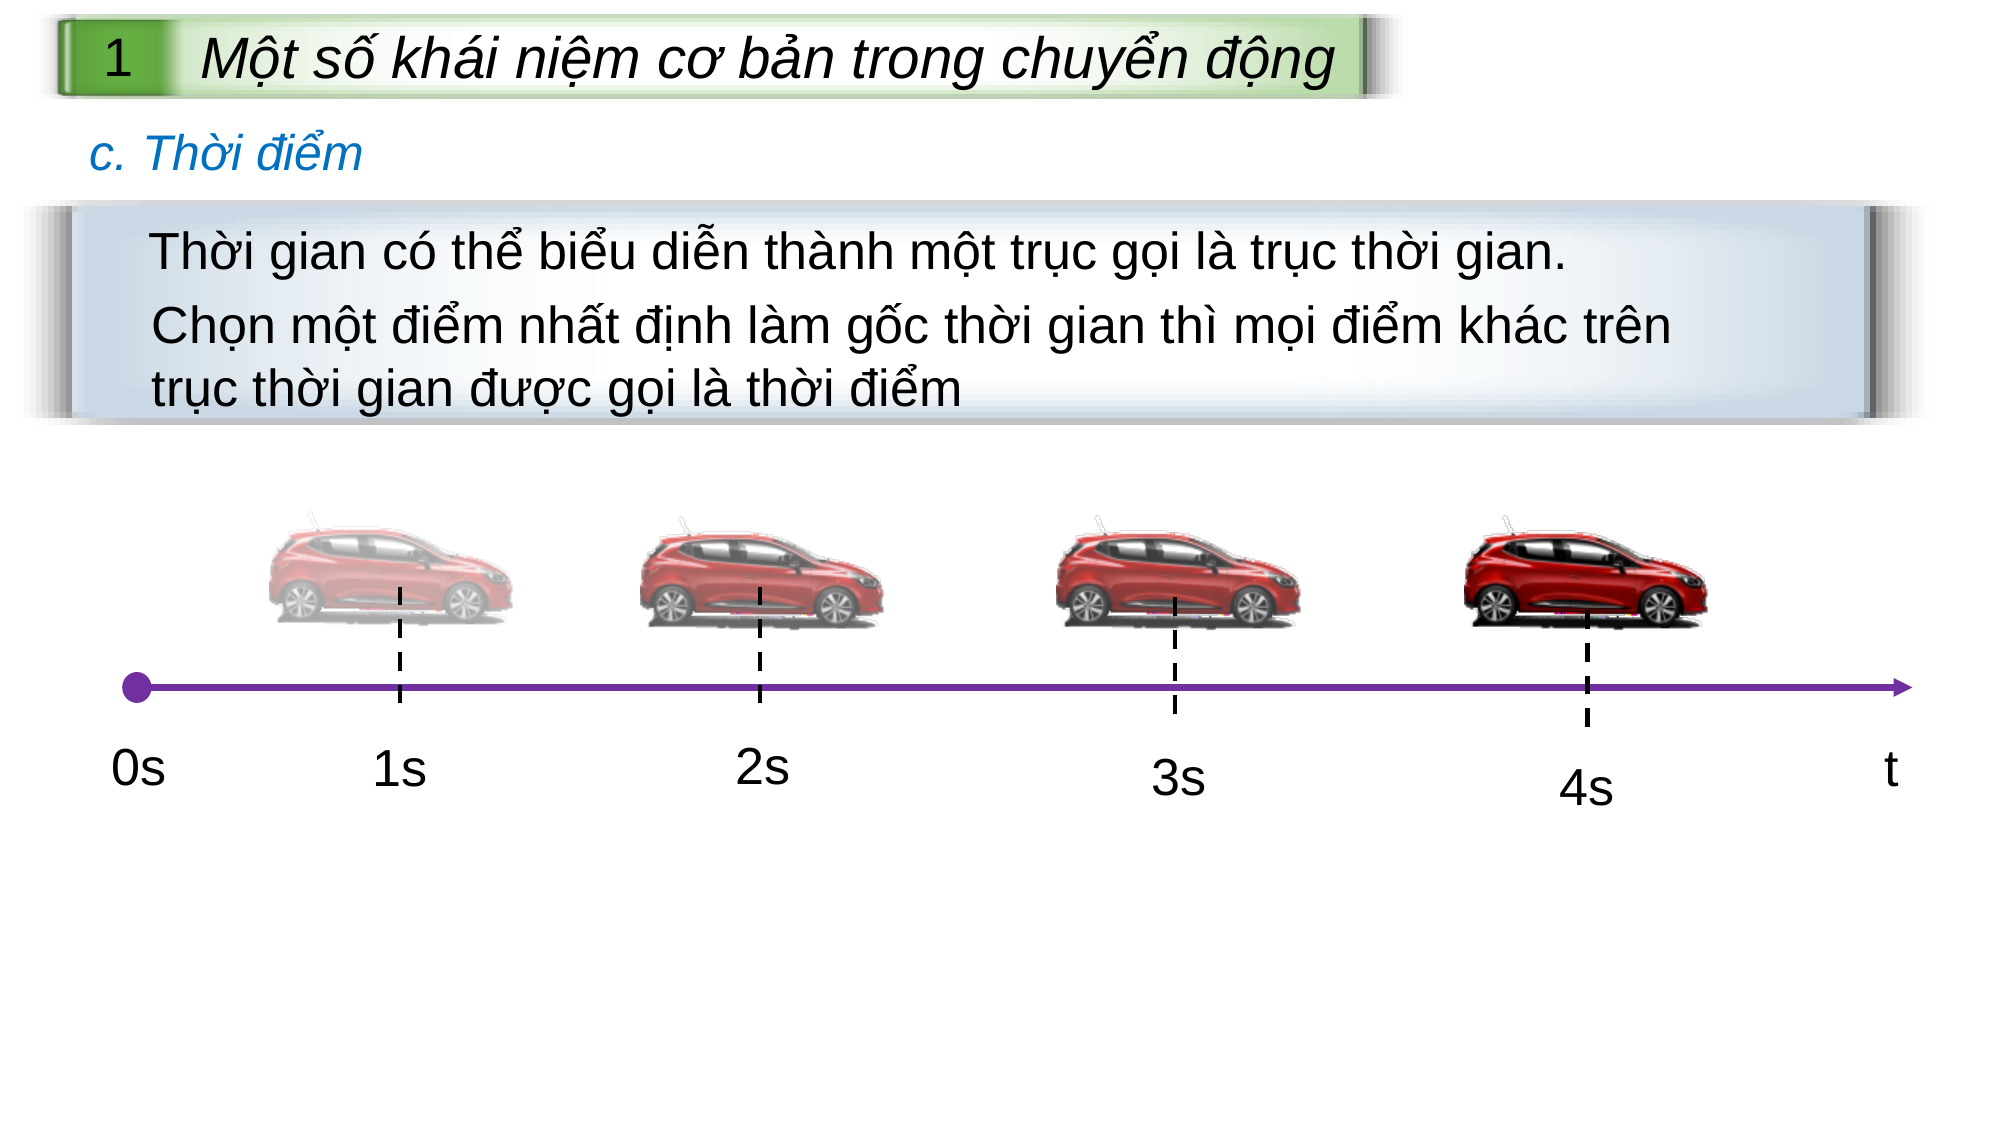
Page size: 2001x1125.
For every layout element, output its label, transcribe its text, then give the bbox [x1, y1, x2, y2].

picture [1449, 509, 1725, 649]
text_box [0, 10, 1407, 100]
picture [254, 506, 530, 645]
text_box c. Thời điểm [75, 113, 400, 188]
picture [18, 200, 1931, 425]
picture [624, 510, 901, 649]
text_box [121, 670, 153, 705]
text_box 2s [679, 724, 847, 803]
picture [1041, 509, 1318, 649]
text_box 0s [55, 725, 223, 804]
text_box t [1808, 727, 1976, 805]
text_box 3s [1095, 735, 1263, 813]
text_box 1s [316, 726, 484, 804]
text_box 4s [1503, 745, 1671, 824]
